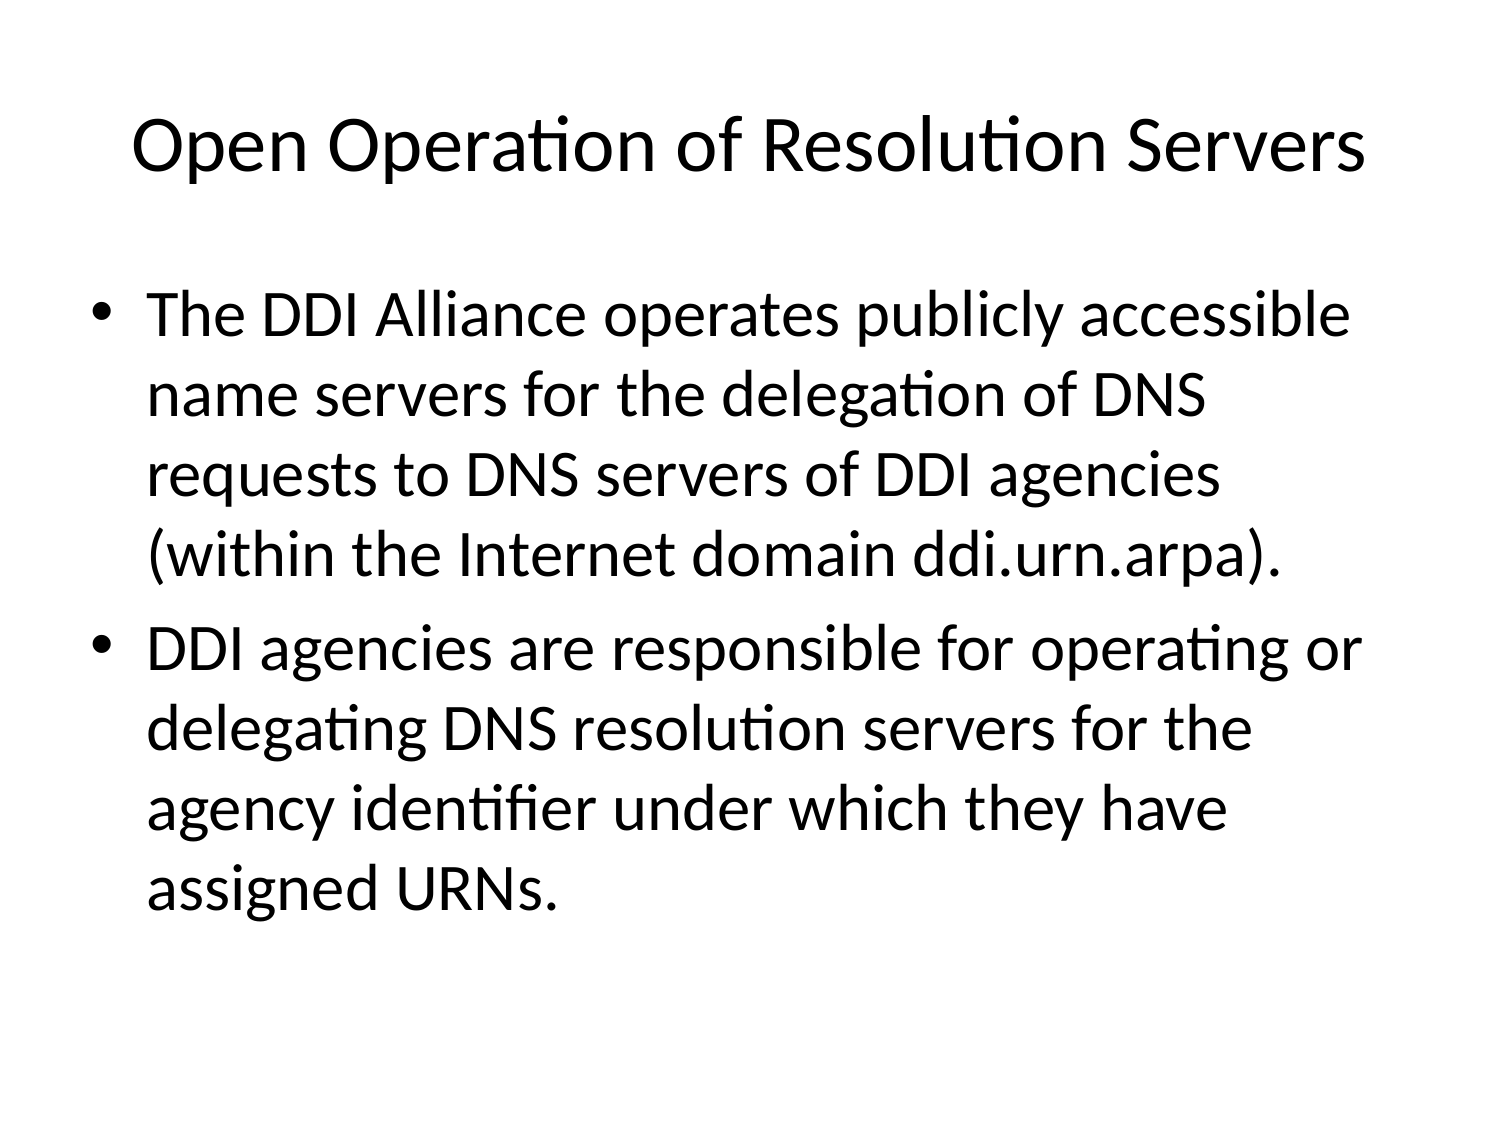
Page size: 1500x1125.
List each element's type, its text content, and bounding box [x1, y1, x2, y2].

list The DDI Alliance operates publicly accessible name servers for the delegation of DNS requests to DNS servers of DDI agencies (within the Internet domain ddi.urn.arpa). DDI agencies are responsible for operating or delegating DNS resolution servers for the agency identifier under which they have assigned URNs. [75, 262, 1425, 1005]
title Open Operation of Resolution Servers [75, 45, 1425, 233]
